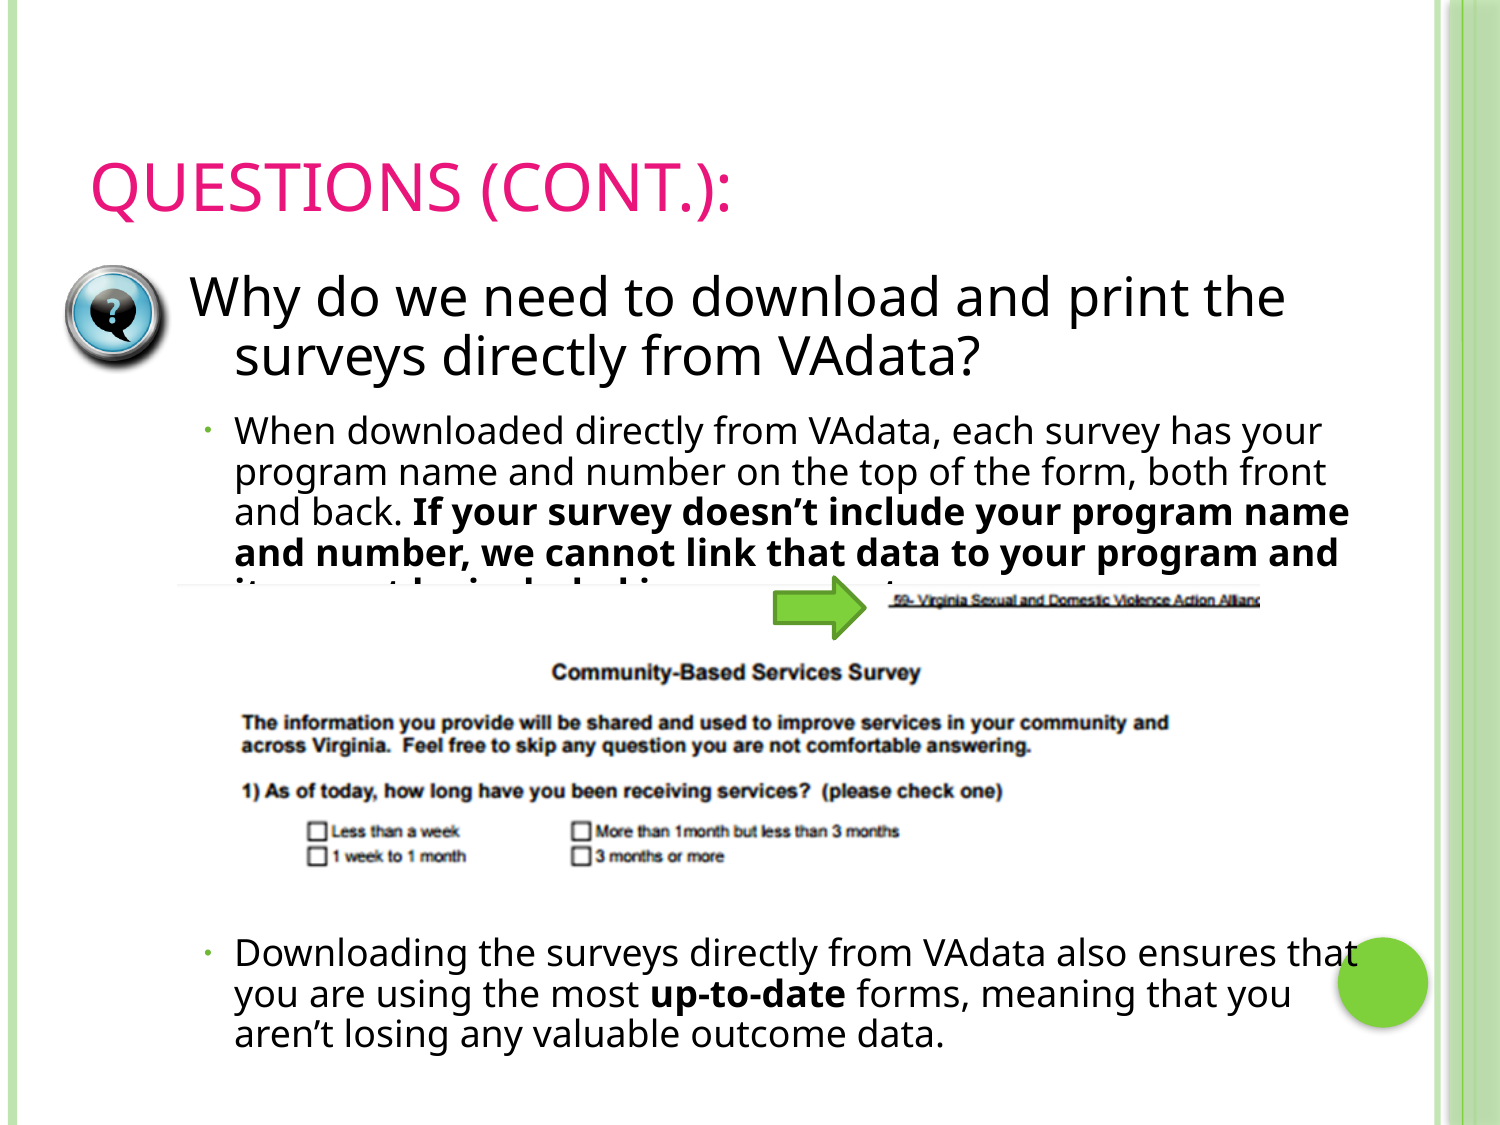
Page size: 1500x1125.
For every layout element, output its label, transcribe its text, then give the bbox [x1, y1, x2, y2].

picture [61, 261, 176, 376]
text_box When downloaded directly from VAdata, each survey has your program name and number on the top of the form, both front and back. If your survey doesn’t include your program name and number, we cannot link that data to your program and it cannot be included in your reports. Downloading the surveys directly from VAdata also ensures that you are using the most up-to-date forms, meaning that you aren’t losing any valuable outcome data. [69, 404, 1375, 1064]
title Questions (Cont.): [75, 45, 1300, 233]
text_box [831, 575, 841, 581]
list Why do we need to download and print the surveys directly from VAdata? [174, 262, 1338, 404]
picture [176, 584, 1261, 888]
